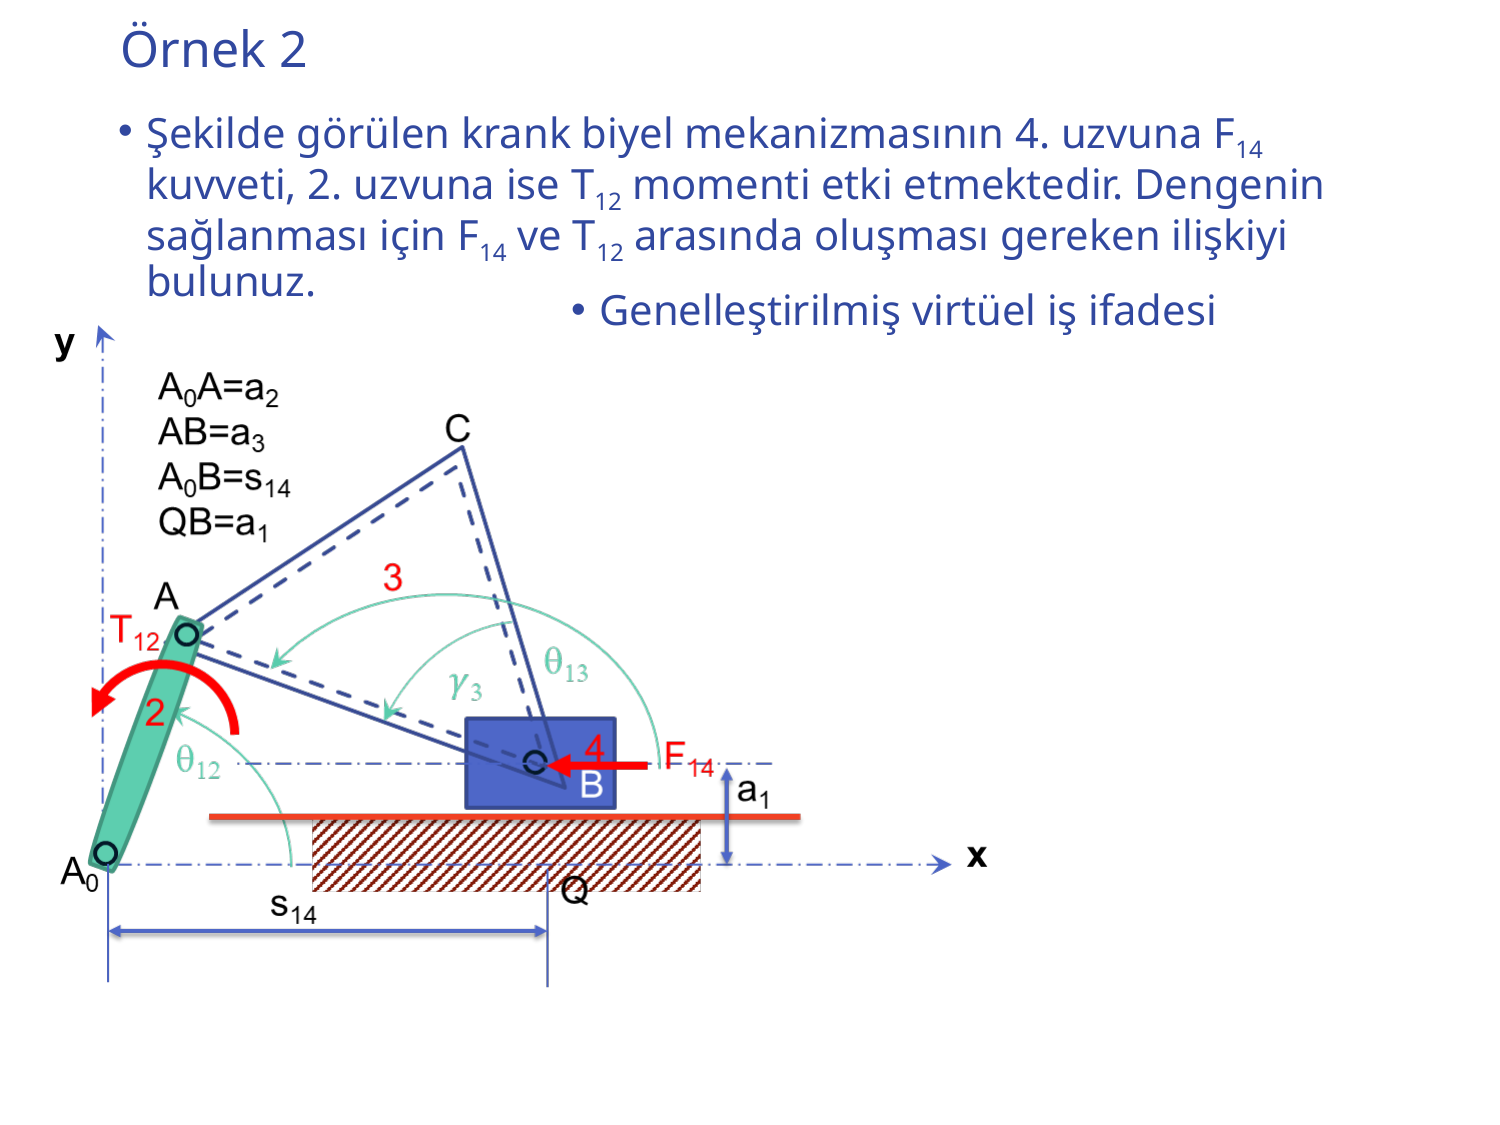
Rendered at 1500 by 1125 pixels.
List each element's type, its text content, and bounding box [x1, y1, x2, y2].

title Örnek 2 [105, 12, 1400, 91]
picture [31, 304, 1020, 989]
list Şekilde görülen krank biyel mekanizmasının 4. uzvuna F14 kuvveti, 2. uzvuna ise T12 momenti etki etmektedir. Dengenin sağlanması için F14 ve T12 arasında oluşması gereken ilişkiyi bulunuz. [103, 99, 1397, 305]
